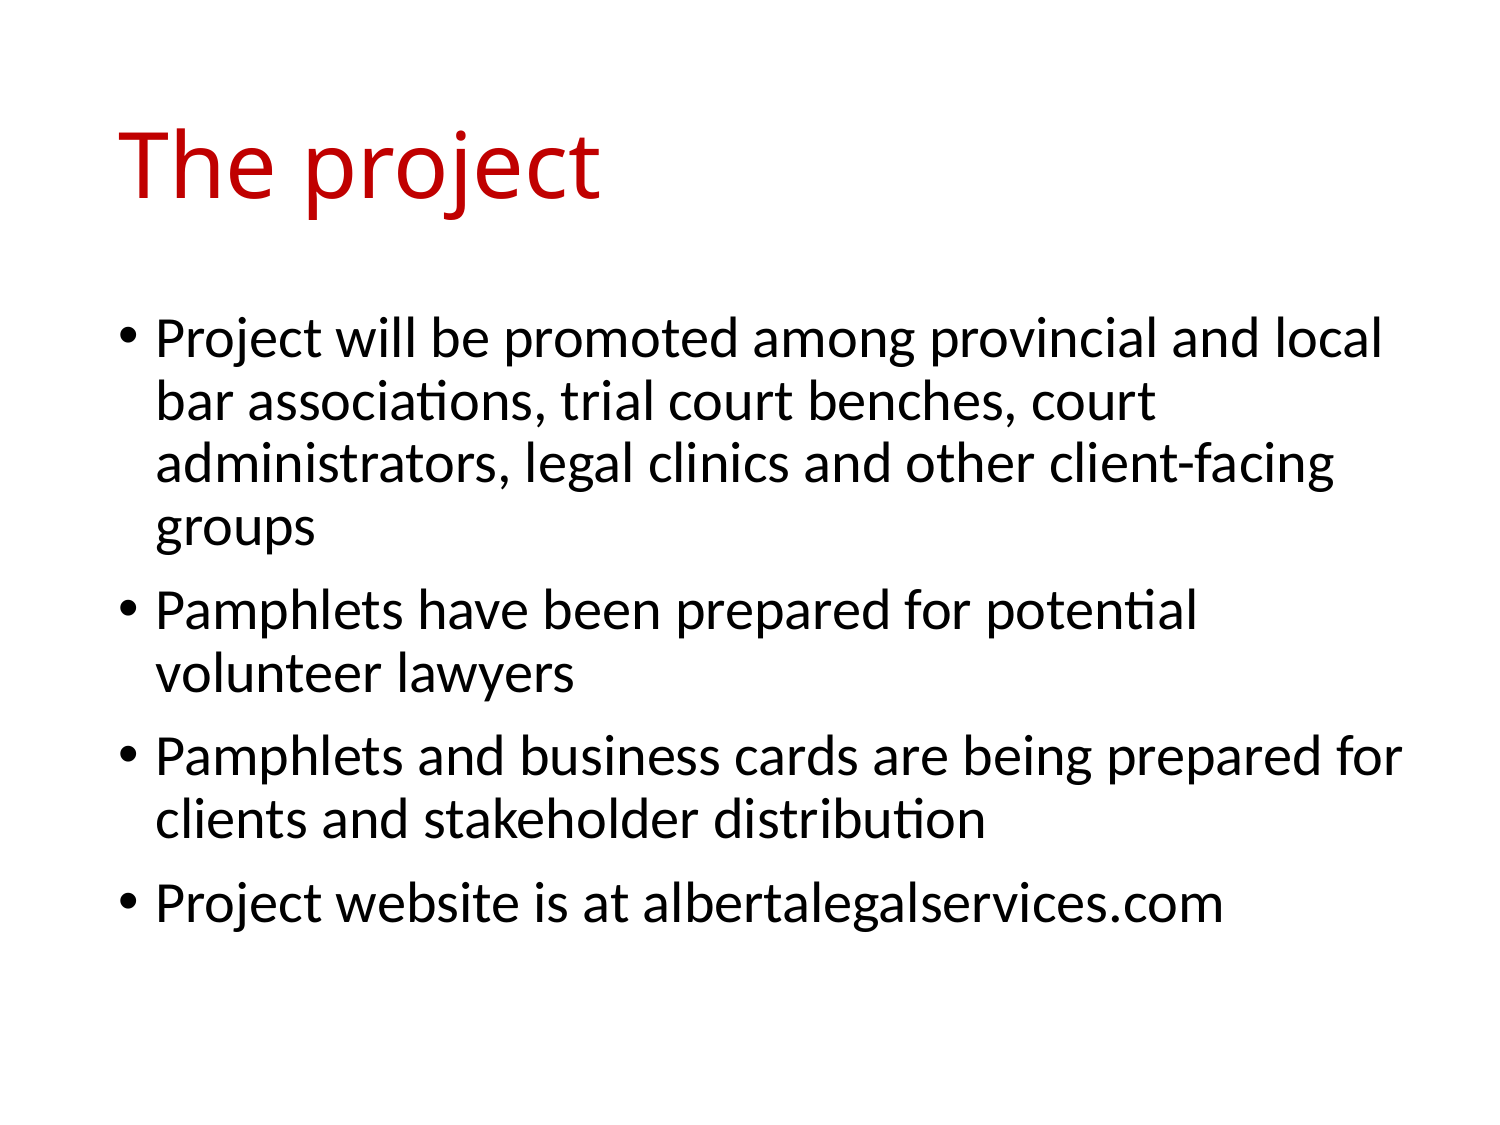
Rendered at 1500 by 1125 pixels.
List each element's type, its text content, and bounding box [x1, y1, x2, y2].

title The project [103, 59, 1397, 278]
list Project will be promoted among provincial and local bar associations, trial court benches, court administrators, legal clinics and other client-facing groups Pamphlets have been prepared for potential volunteer lawyers Pamphlets and business cards are being prepared for clients and stakeholder distribution Project website is at albertalegalservices.com [103, 299, 1428, 1014]
